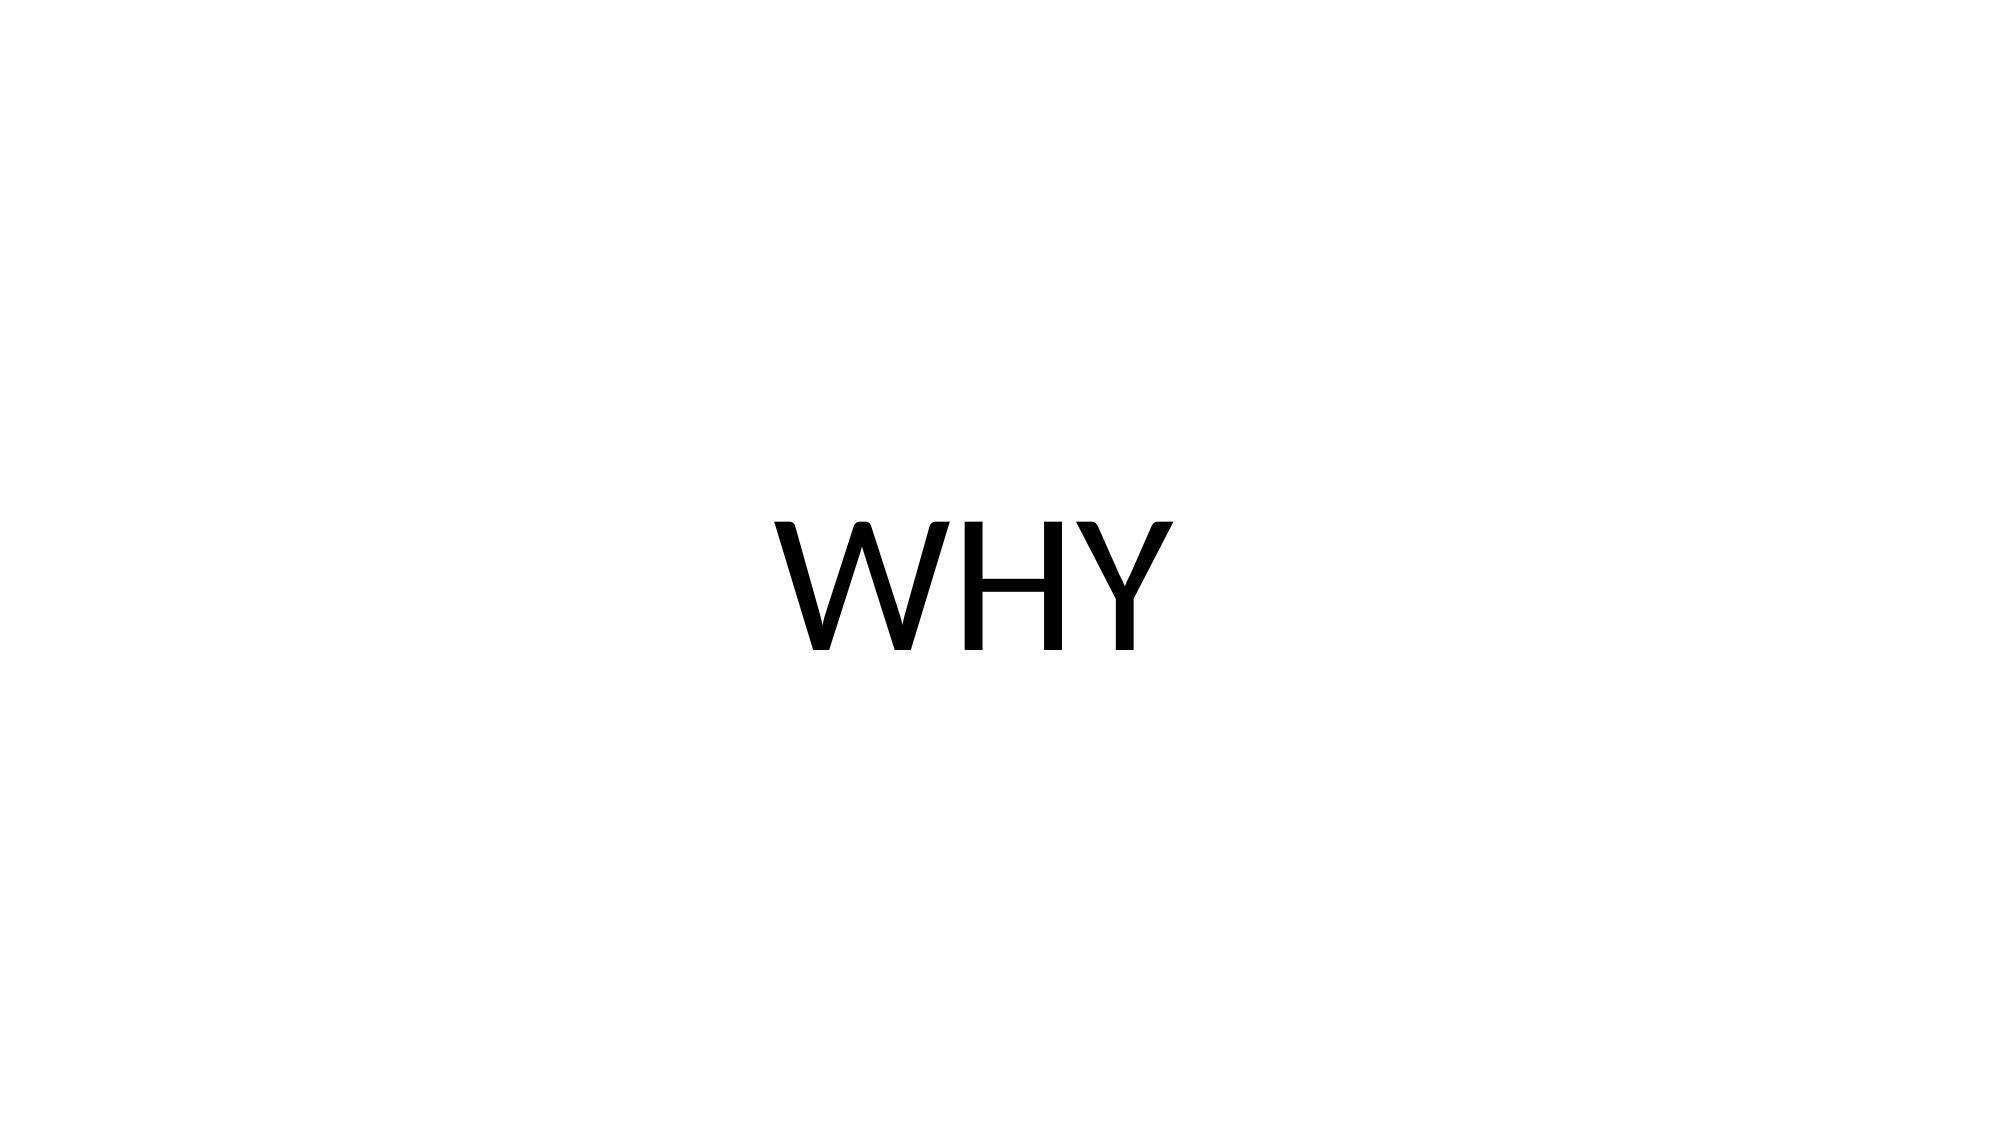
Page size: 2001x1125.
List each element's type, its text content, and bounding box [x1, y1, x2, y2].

list WHY [137, 299, 1863, 1014]
